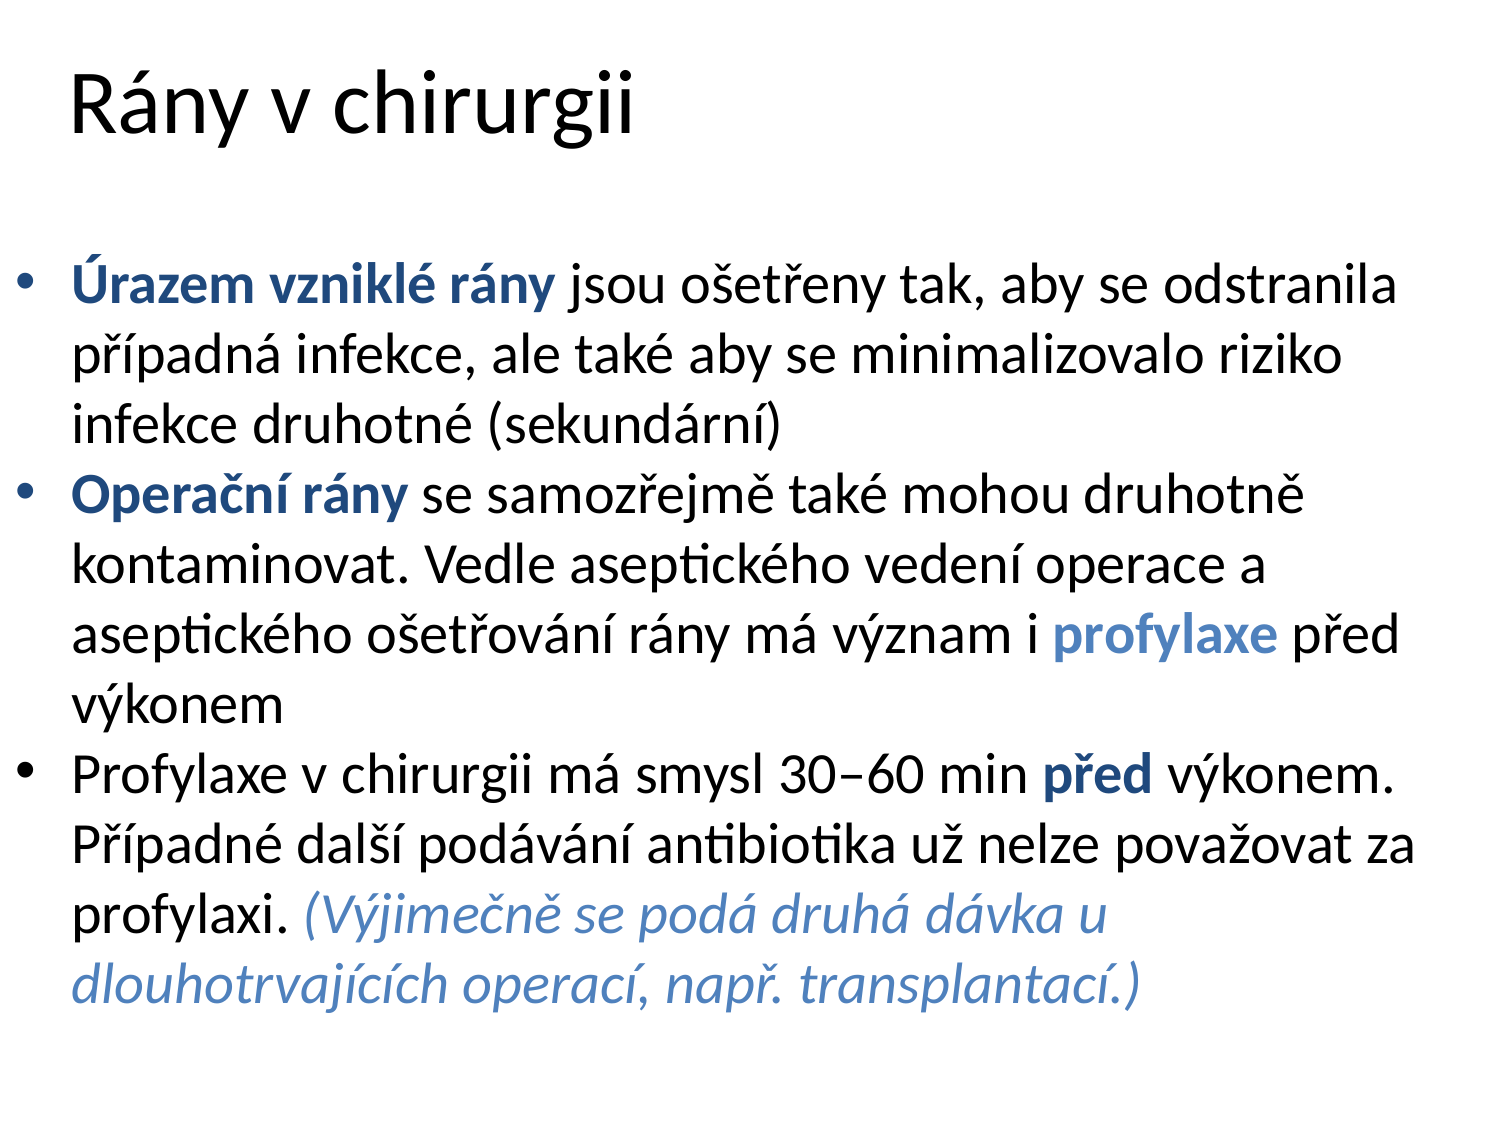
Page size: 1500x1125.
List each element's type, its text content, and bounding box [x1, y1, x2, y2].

title Rány v chirurgii [53, 31, 1235, 163]
list Úrazem vzniklé rány jsou ošetřeny tak, aby se odstranila případná infekce, ale také aby se minimalizovalo riziko infekce druhotné (sekundární) Operační rány se samozřejmě také mohou druhotně kontaminovat. Vedle aseptického vedení operace a aseptického ošetřování rány má význam i profylaxe před výkonem Profylaxe v chirurgii má smysl 30–60 min před výkonem. Případné další podávání antibiotika už nelze považovat za profylaxi. (Výjimečně se podá druhá dávka u dlouhotrvajících operací, např. transplantací.) [0, 237, 1500, 1113]
